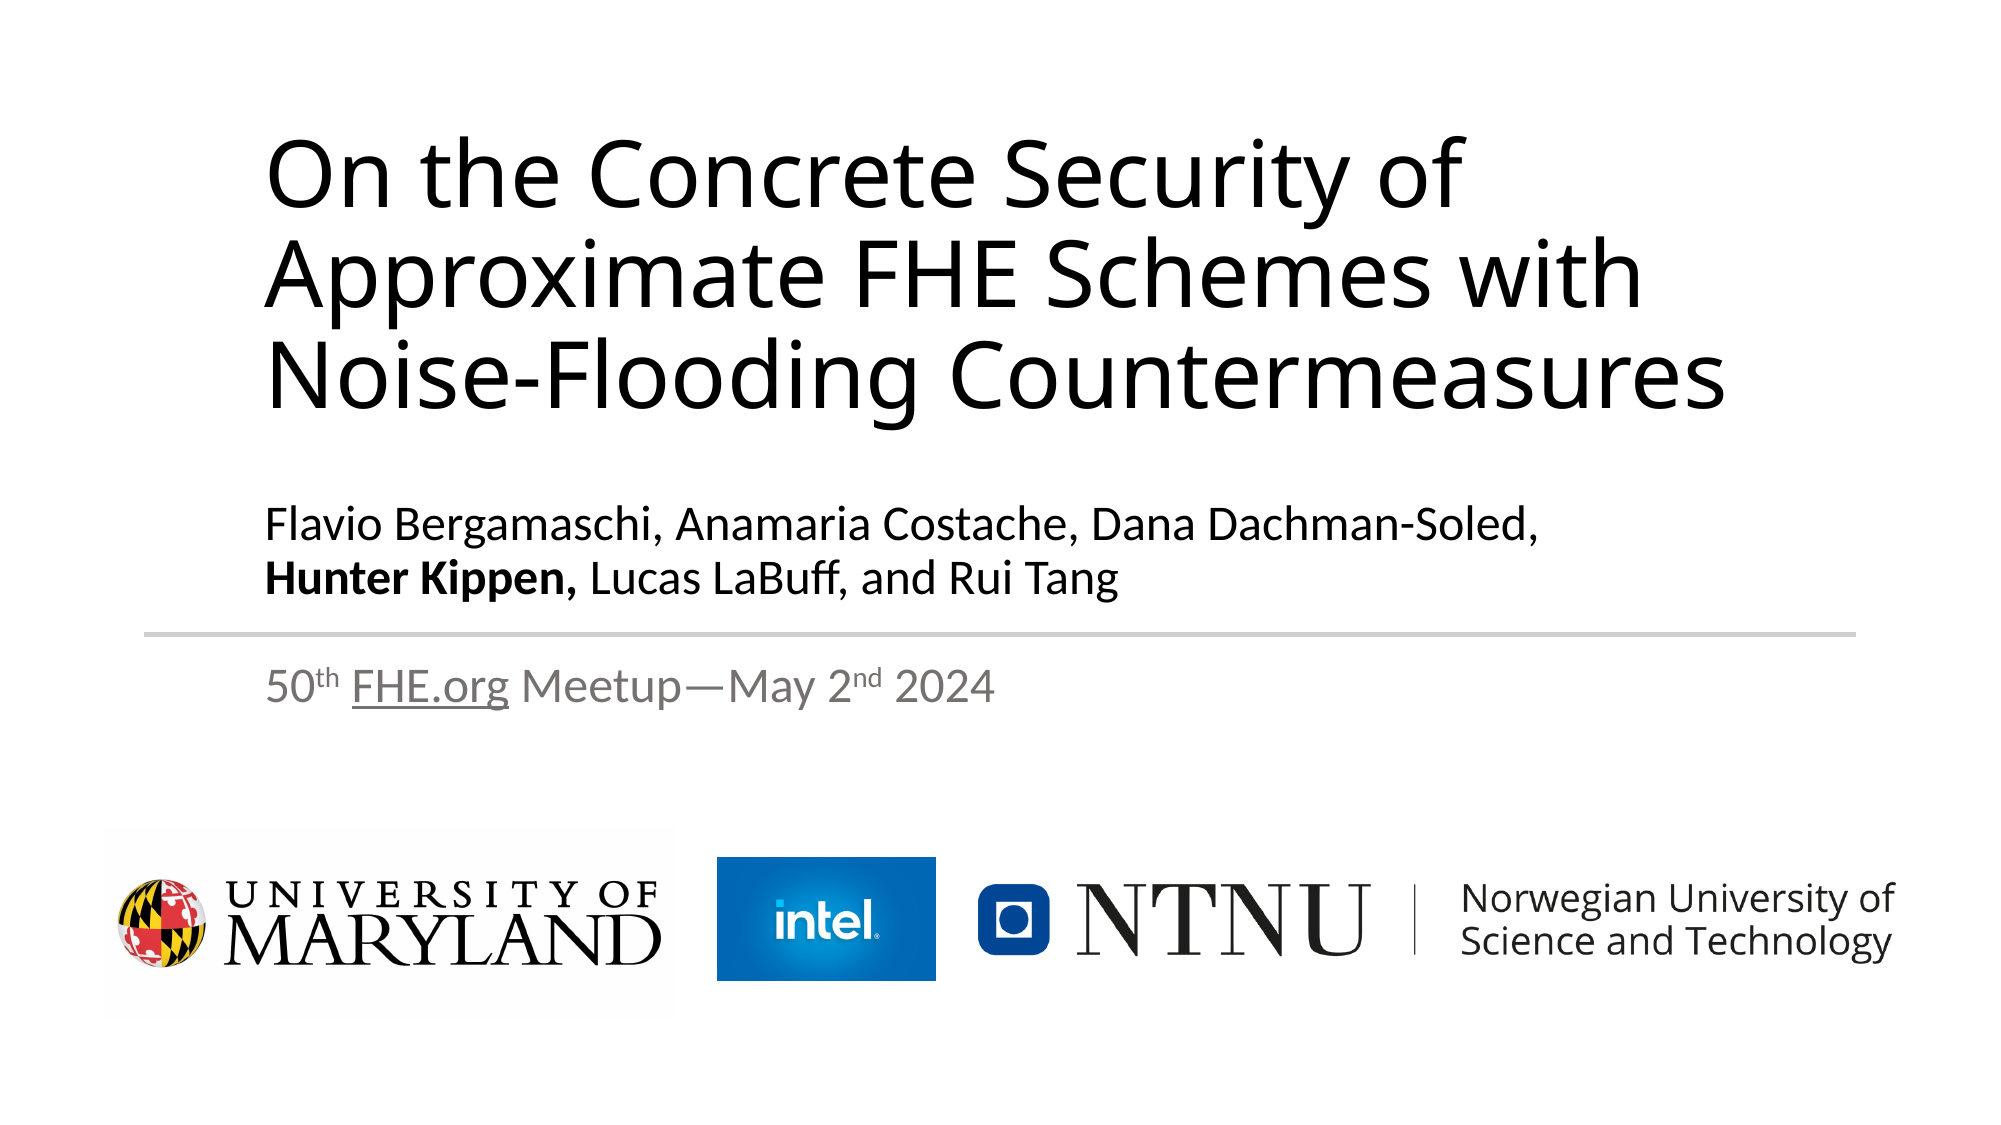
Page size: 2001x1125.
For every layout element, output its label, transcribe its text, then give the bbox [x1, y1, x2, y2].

subtitle Flavio Bergamaschi, Anamaria Costache, Dana Dachman-Soled, Hunter Kippen, Lucas LaBuff, and Rui Tang 50th FHE.org Meetup—May 2nd 2024 [249, 489, 1750, 632]
title On the Concrete Security of Approximate FHE Schemes with Noise-Flooding Countermeasures [249, 44, 1837, 436]
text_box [103, 826, 1896, 1018]
subtitle Flavio Bergamaschi, Anamaria Costache, Dana Dachman-Soled, Hunter Kippen, Lucas LaBuff, and Rui Tang 50th FHE.org Meetup—May 2nd 2024 [249, 637, 1750, 804]
